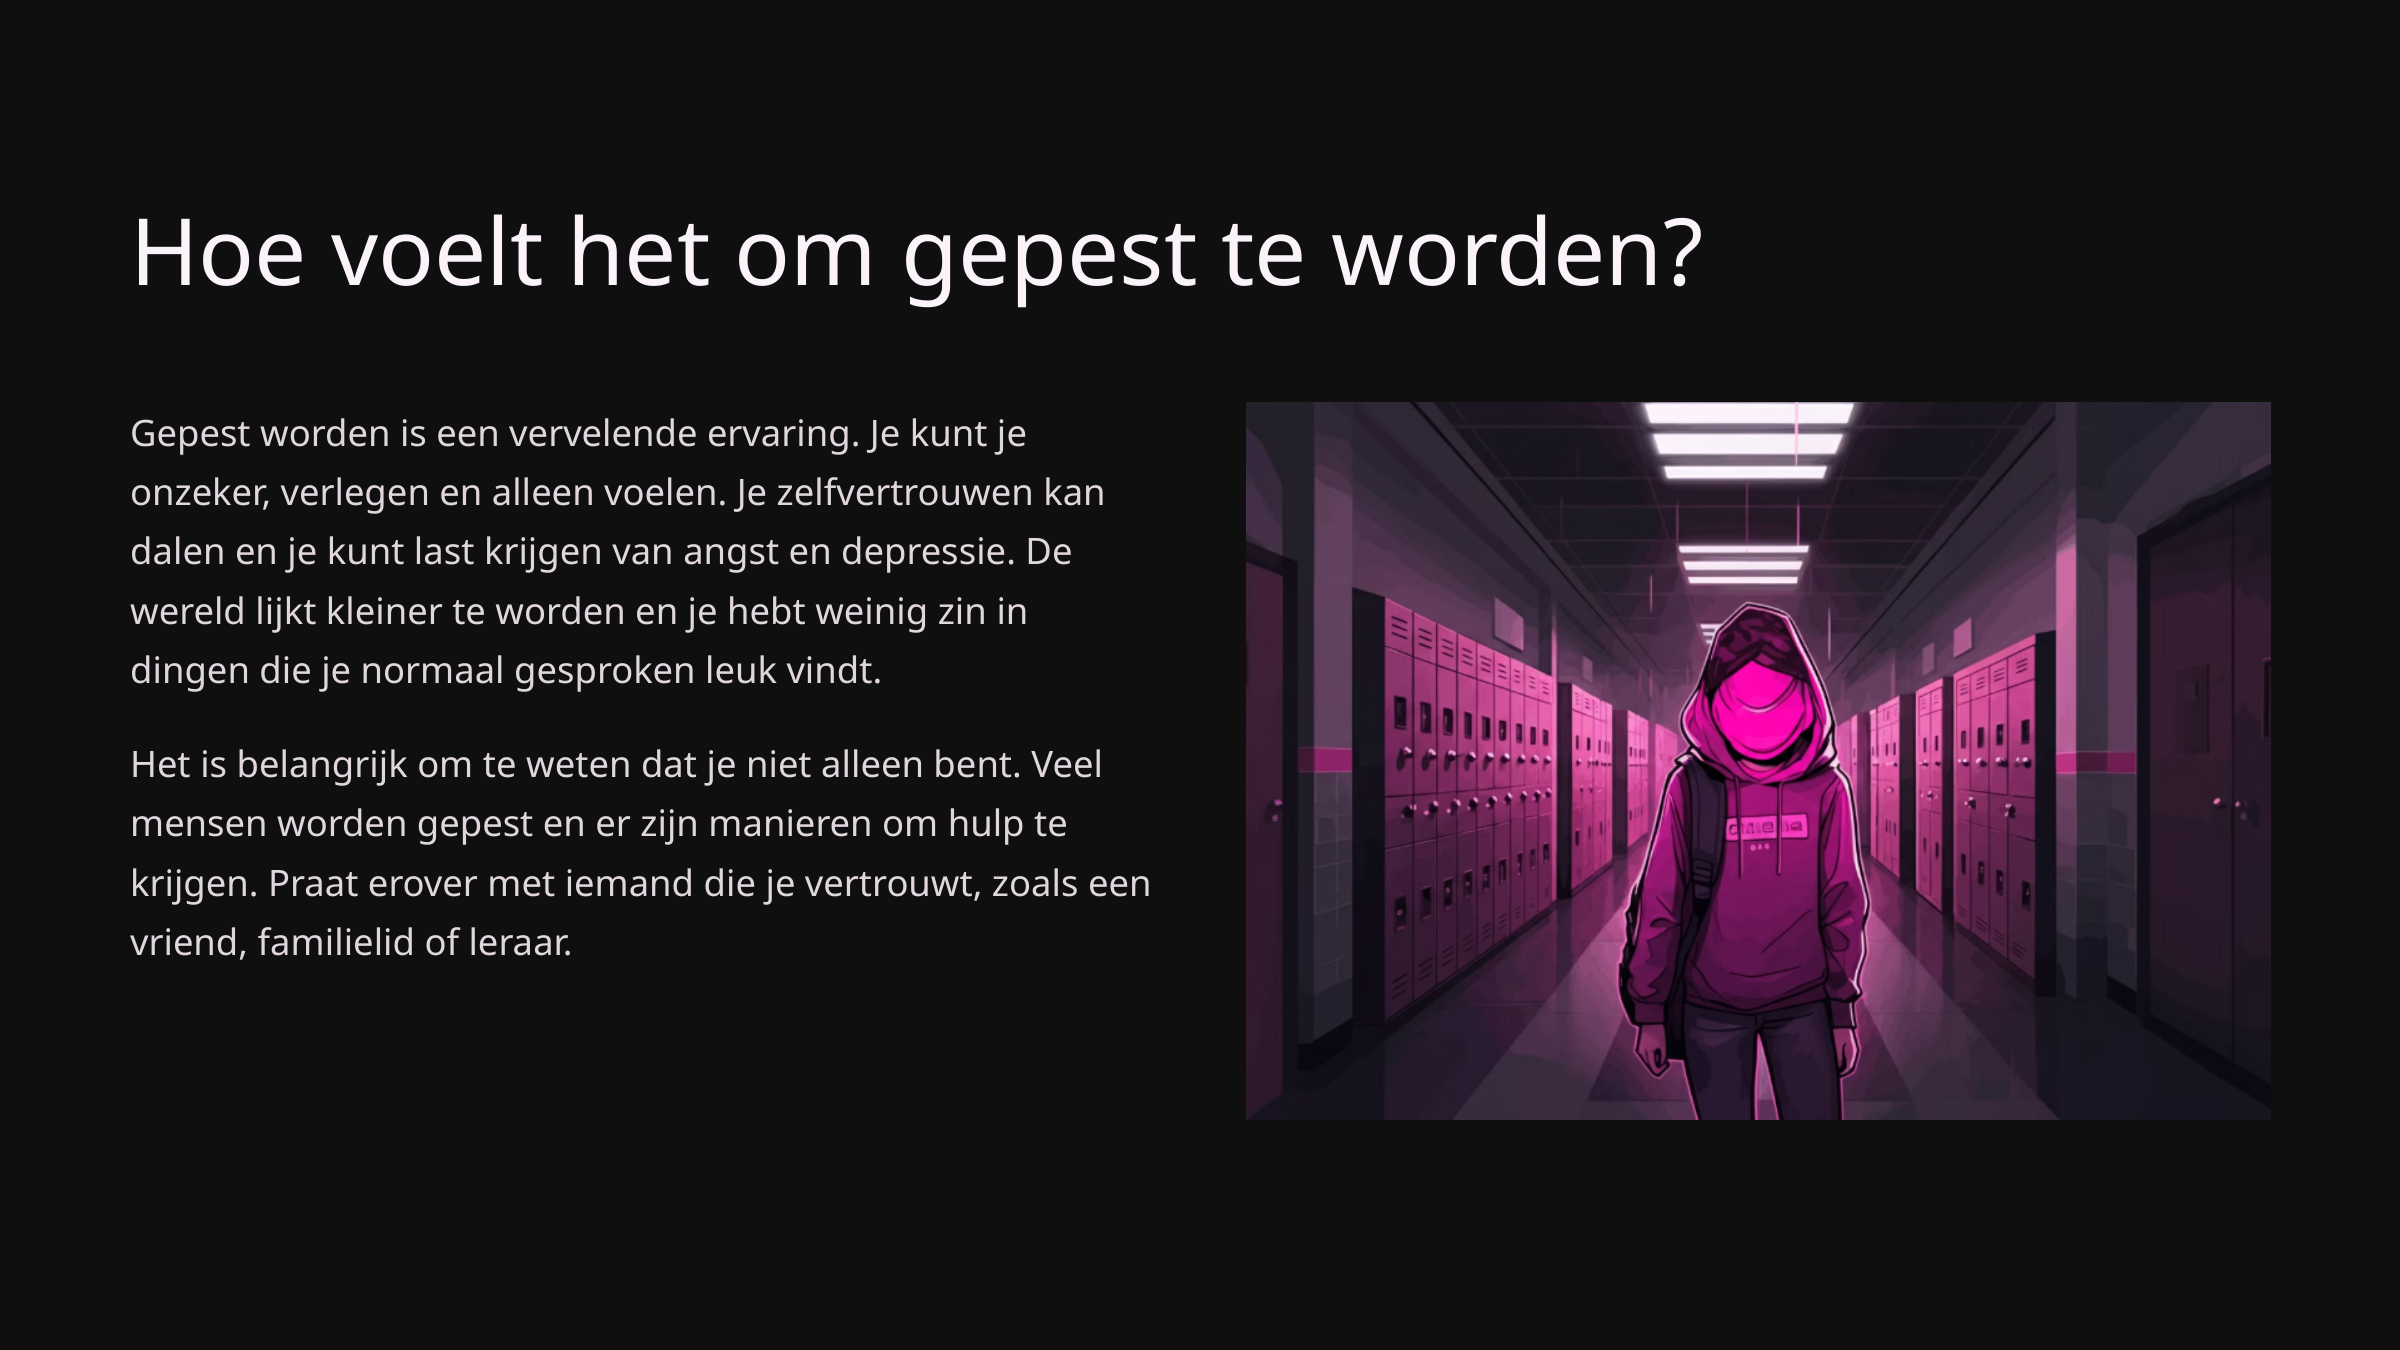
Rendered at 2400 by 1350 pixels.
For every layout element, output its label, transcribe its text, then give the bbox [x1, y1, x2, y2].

text_box Hoe voelt het om gepest te worden? [130, 188, 2028, 305]
text_box Gepest worden is een vervelende ervaring. Je kunt je onzeker, verlegen en alleen voelen. Je zelfvertrouwen kan dalen en je kunt last krijgen van angst en depressie. De wereld lijkt kleiner te worden en je hebt weinig zin in dingen die je normaal gesproken leuk vindt. [130, 394, 1155, 692]
text_box Het is belangrijk om te weten dat je niet alleen bent. Veel mensen worden gepest en er zijn manieren om hulp te krijgen. Praat erover met iemand die je vertrouwt, zoals een vriend, familielid of leraar. [130, 725, 1155, 964]
picture [1246, 402, 2271, 1120]
